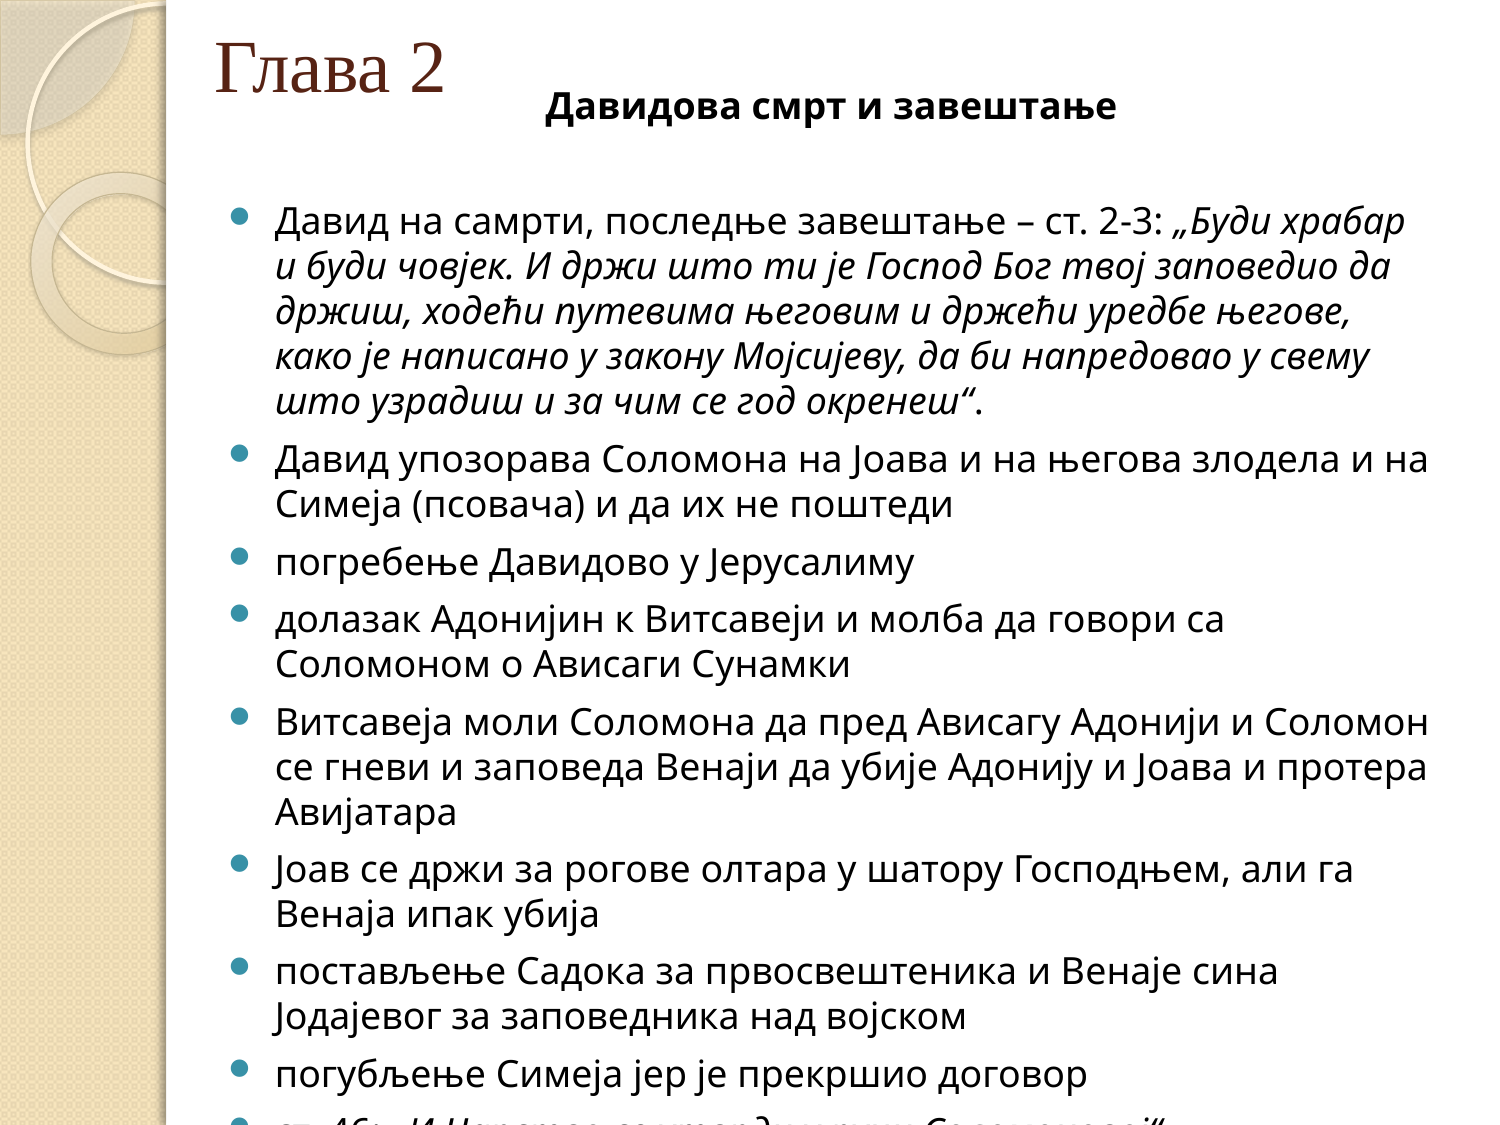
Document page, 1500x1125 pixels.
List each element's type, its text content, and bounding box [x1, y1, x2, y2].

list Давидова смрт и завештање Давид на самрти, последње завештање – ст. 2-3: „Буди храбар и буди човјек. И држи што ти је Господ Бог твој заповедио да држиш, ходећи путевима његовим и држећи уредбе његове, како је написано у закону Мојсијеву, да би напредовао у свему што узрадиш и за чим се год окренеш“. Давид упозорава Соломона на Јоава и на његова злодела и на Симеја (псовача) и да их не поштеди погребење Давидово у Јерусалиму долазак Адонијин к Витсавеји и молба да говори са Соломоном о Ависаги Сунамки Витсавеја моли Соломона да пред Ависагу Адонији и Соломон се гневи и заповеда Венаји да убије Адонију и Јоава и протера Авијатара Јоав се држи за рогове олтара у шатору Господњем, али га Венаја ипак убија постављење Садока за првосвештеника и Венаје сина Јодајевог за заповедника над војском погубљење Симеја јер је прекршио договор ст. 46: „И Царство се утврди у руци Соломоновој“. [200, 75, 1450, 1125]
title Глава 2 [162, 0, 1393, 125]
